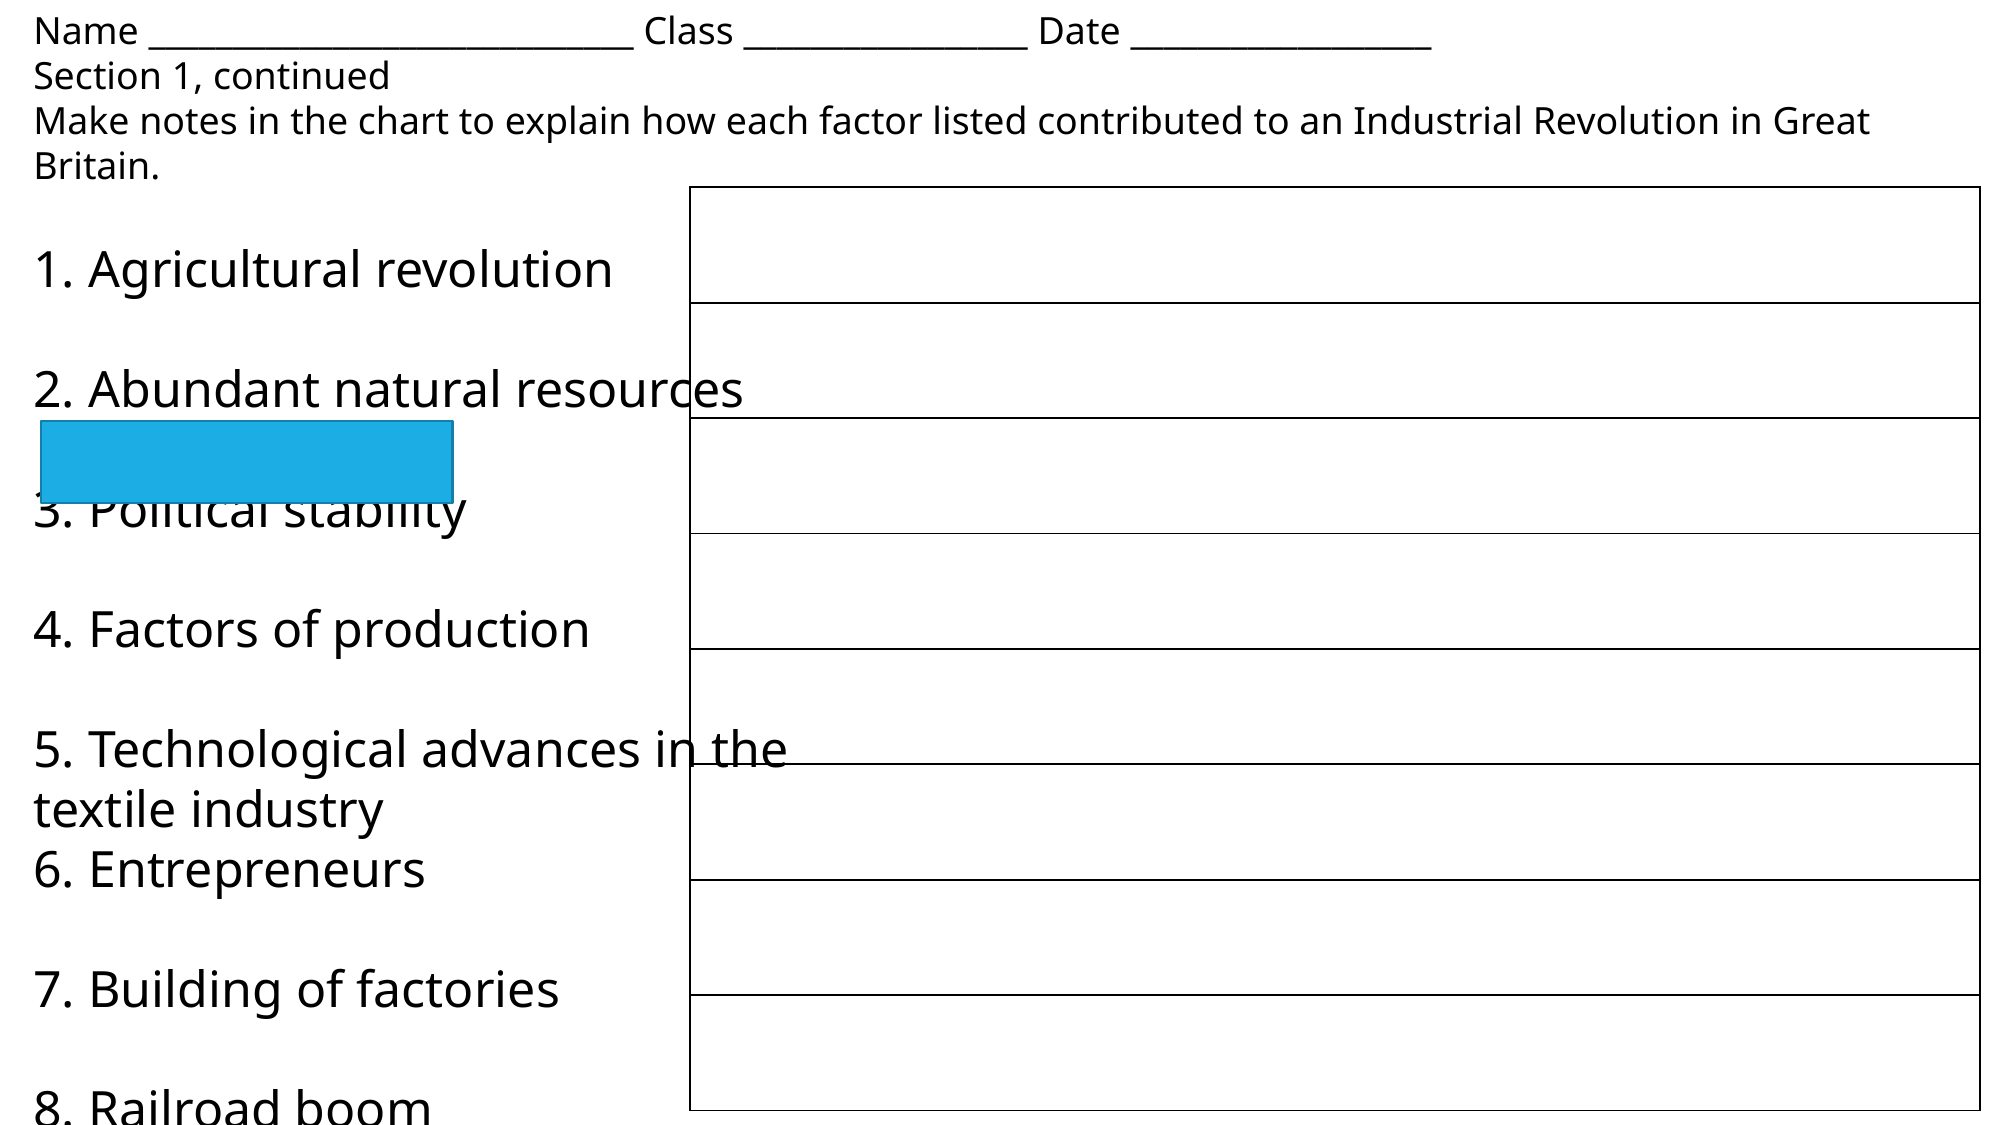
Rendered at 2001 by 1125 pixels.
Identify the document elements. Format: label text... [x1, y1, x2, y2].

table_cell [691, 650, 1979, 763]
text_box Name _____________________________ Class _________________ Date __________________ Section 1, continued Make notes in the chart to explain how each factor listed contributed to an Industrial Revolution in Great Britain. 1. Agricultural revolution 2. Abundant natural resources 3. Political stability 4. Factors of production 5. Technological advances in the textile industry 6. Entrepreneurs 7. Building of factories 8. Railroad boom [18, 0, 1980, 1125]
table_cell [691, 881, 1979, 994]
table_cell [691, 419, 1979, 533]
table_cell [691, 765, 1979, 879]
table_cell [691, 996, 1979, 1110]
text_box [40, 420, 454, 504]
table_header [691, 188, 1979, 302]
table_cell [691, 534, 1979, 648]
table_cell [691, 304, 1979, 417]
